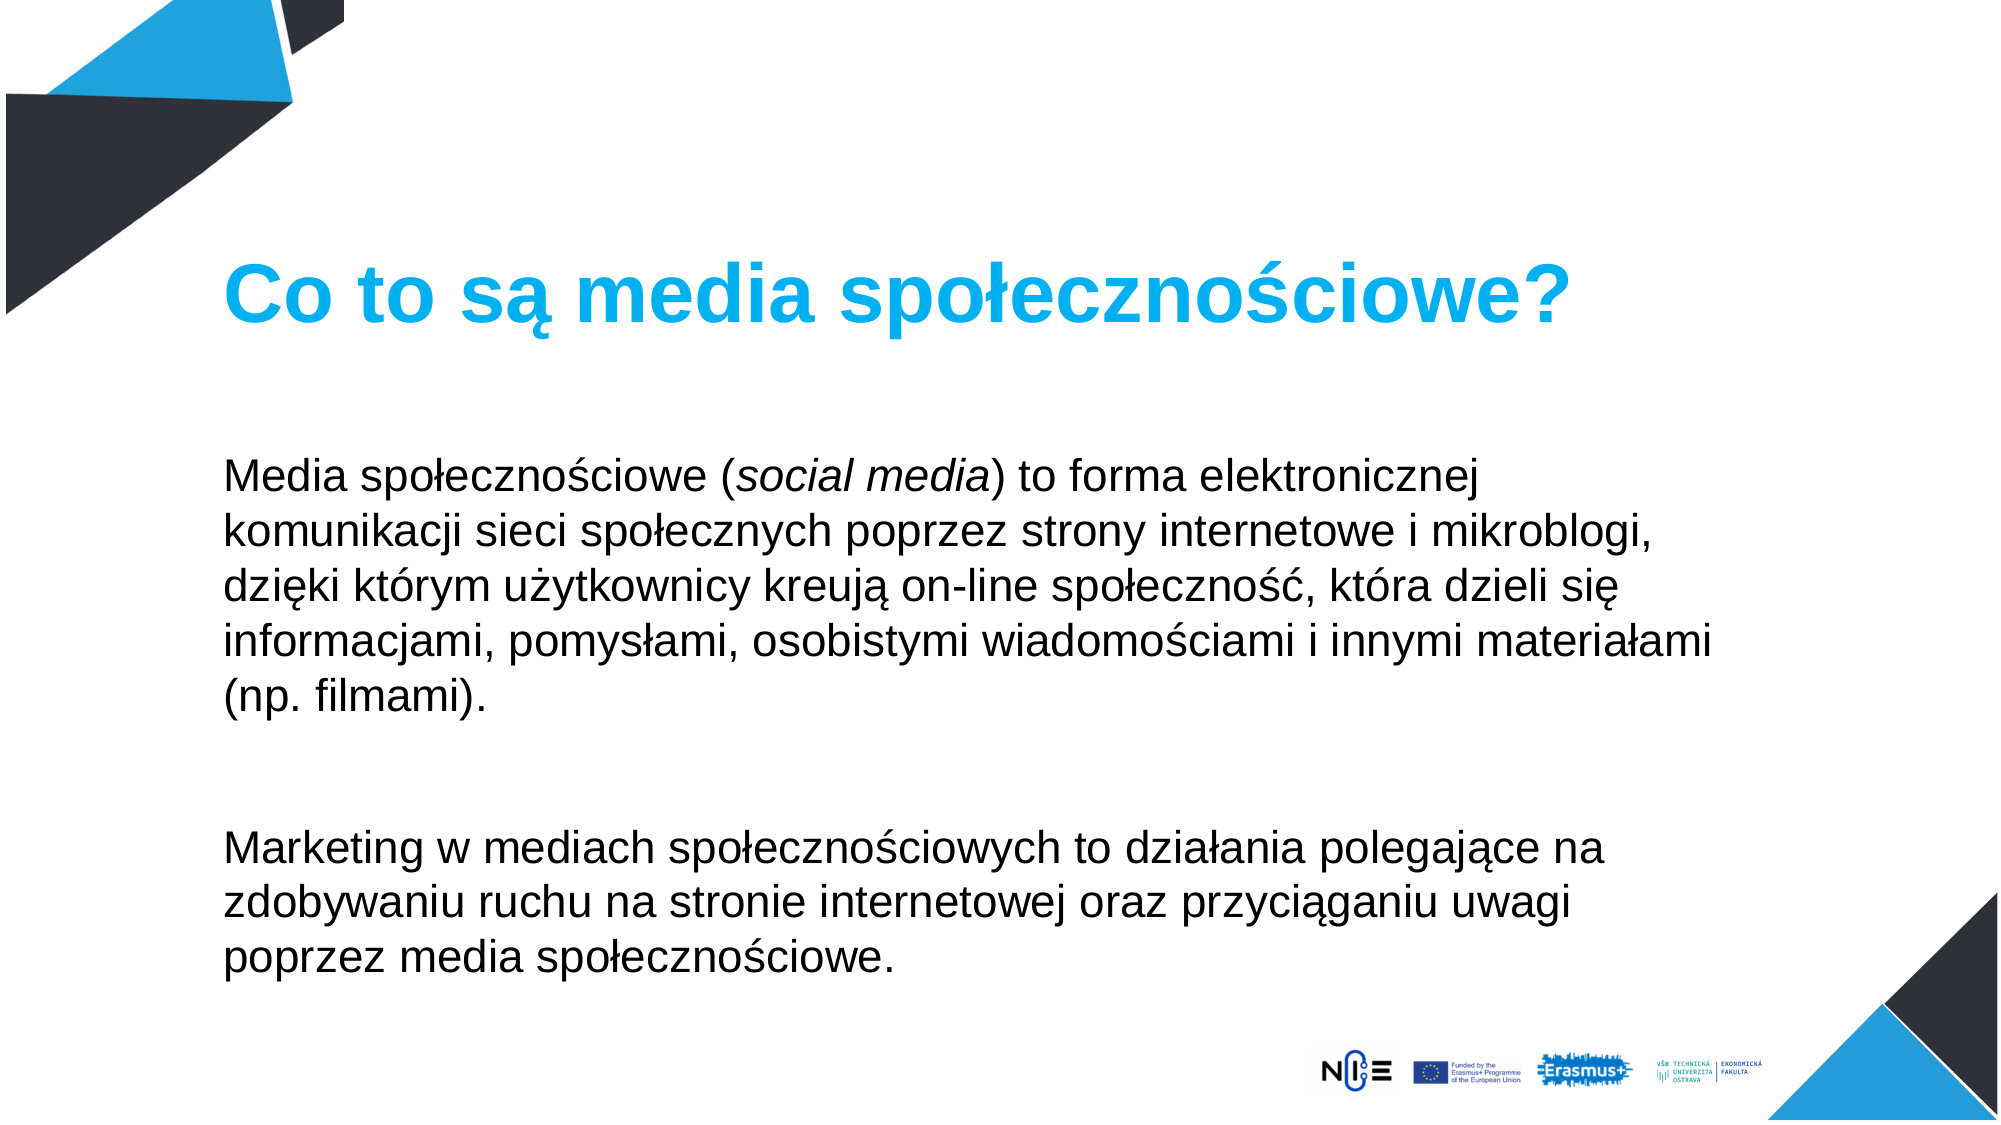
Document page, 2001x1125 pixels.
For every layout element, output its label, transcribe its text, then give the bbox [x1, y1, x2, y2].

list Co to są media społecznościowe? Media społecznościowe (social media) to forma elektronicznej komunikacji sieci społecznych poprzez strony internetowe i mikroblogi, dzięki którym użytkownicy kreują on-line społeczność, która dzieli się informacjami, pomysłami, osobistymi wiadomościami i innymi materiałami (np. filmami). Marketing w mediach społecznościowych to działania polegające na zdobywaniu ruchu na stronie internetowej oraz przyciąganiu uwagi poprzez media społecznościowe. [208, 243, 1739, 1125]
picture [6, 0, 344, 318]
picture [1739, 888, 2000, 1125]
